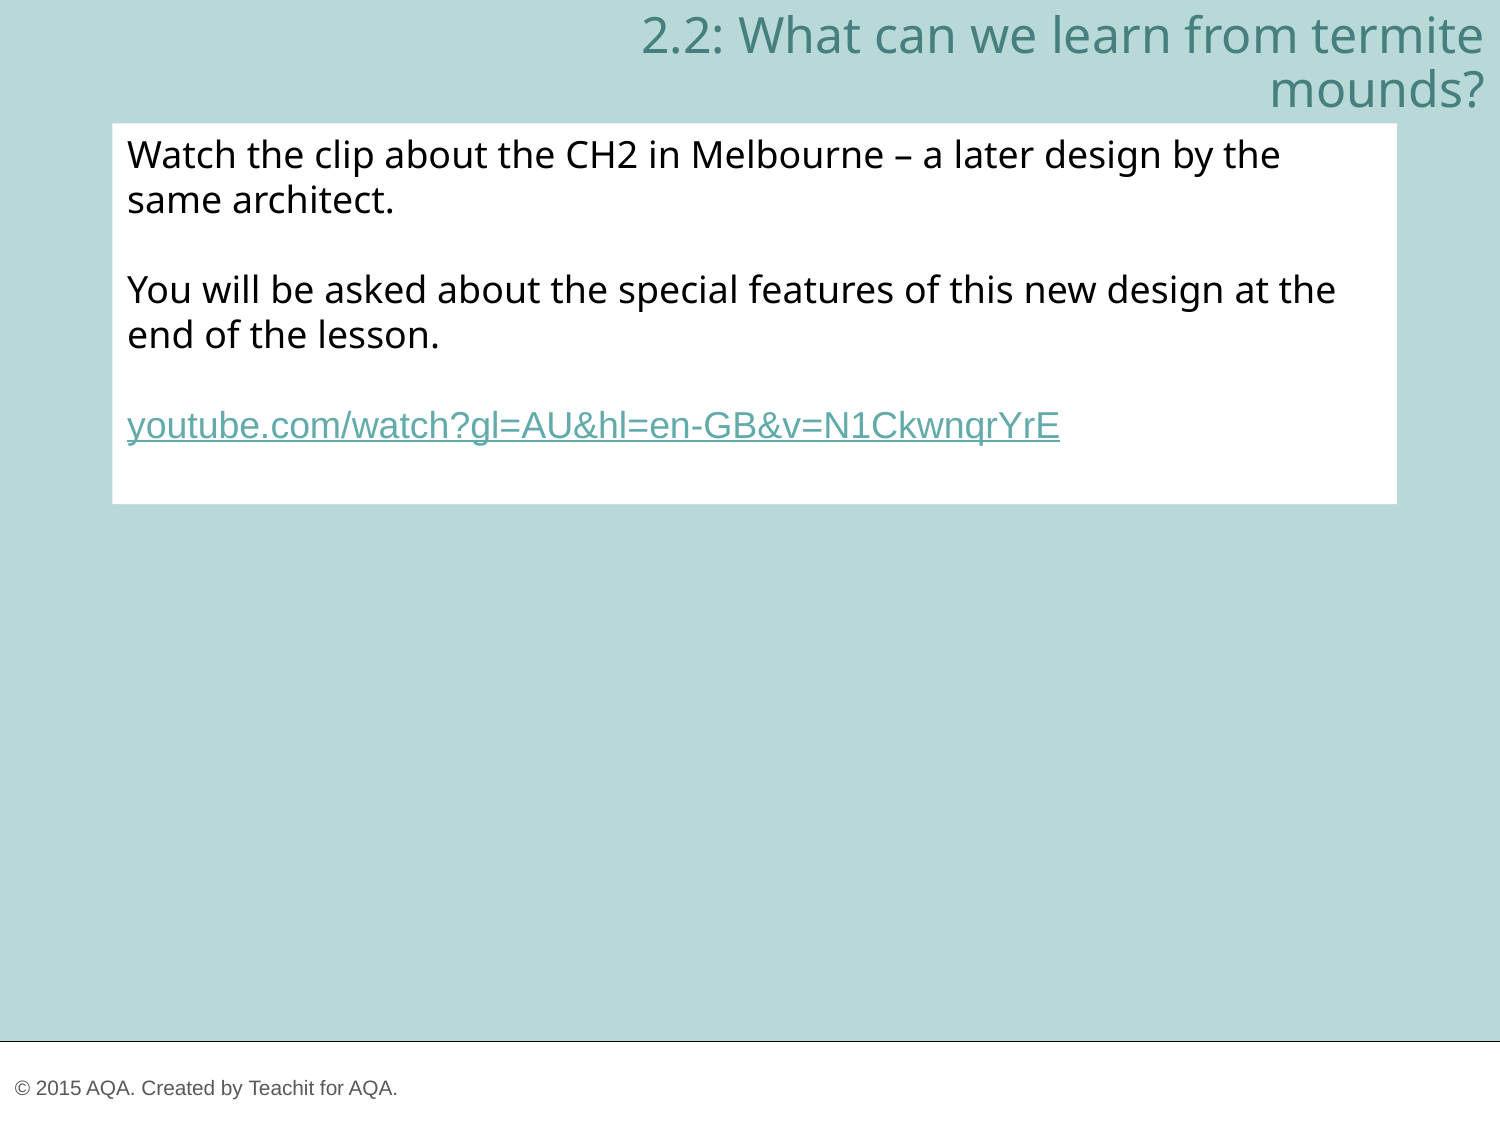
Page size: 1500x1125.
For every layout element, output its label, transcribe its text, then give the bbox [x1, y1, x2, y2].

text_box 2.2: What can we learn from termite mounds? [423, 3, 1500, 75]
text_box Watch the clip about the CH2 in Melbourne – a later design by the same architect. You will be asked about the special features of this new design at the end of the lesson. youtube.com/watch?gl=AU&hl=en-GB&v=N1CkwnqrYrE [112, 123, 1397, 505]
